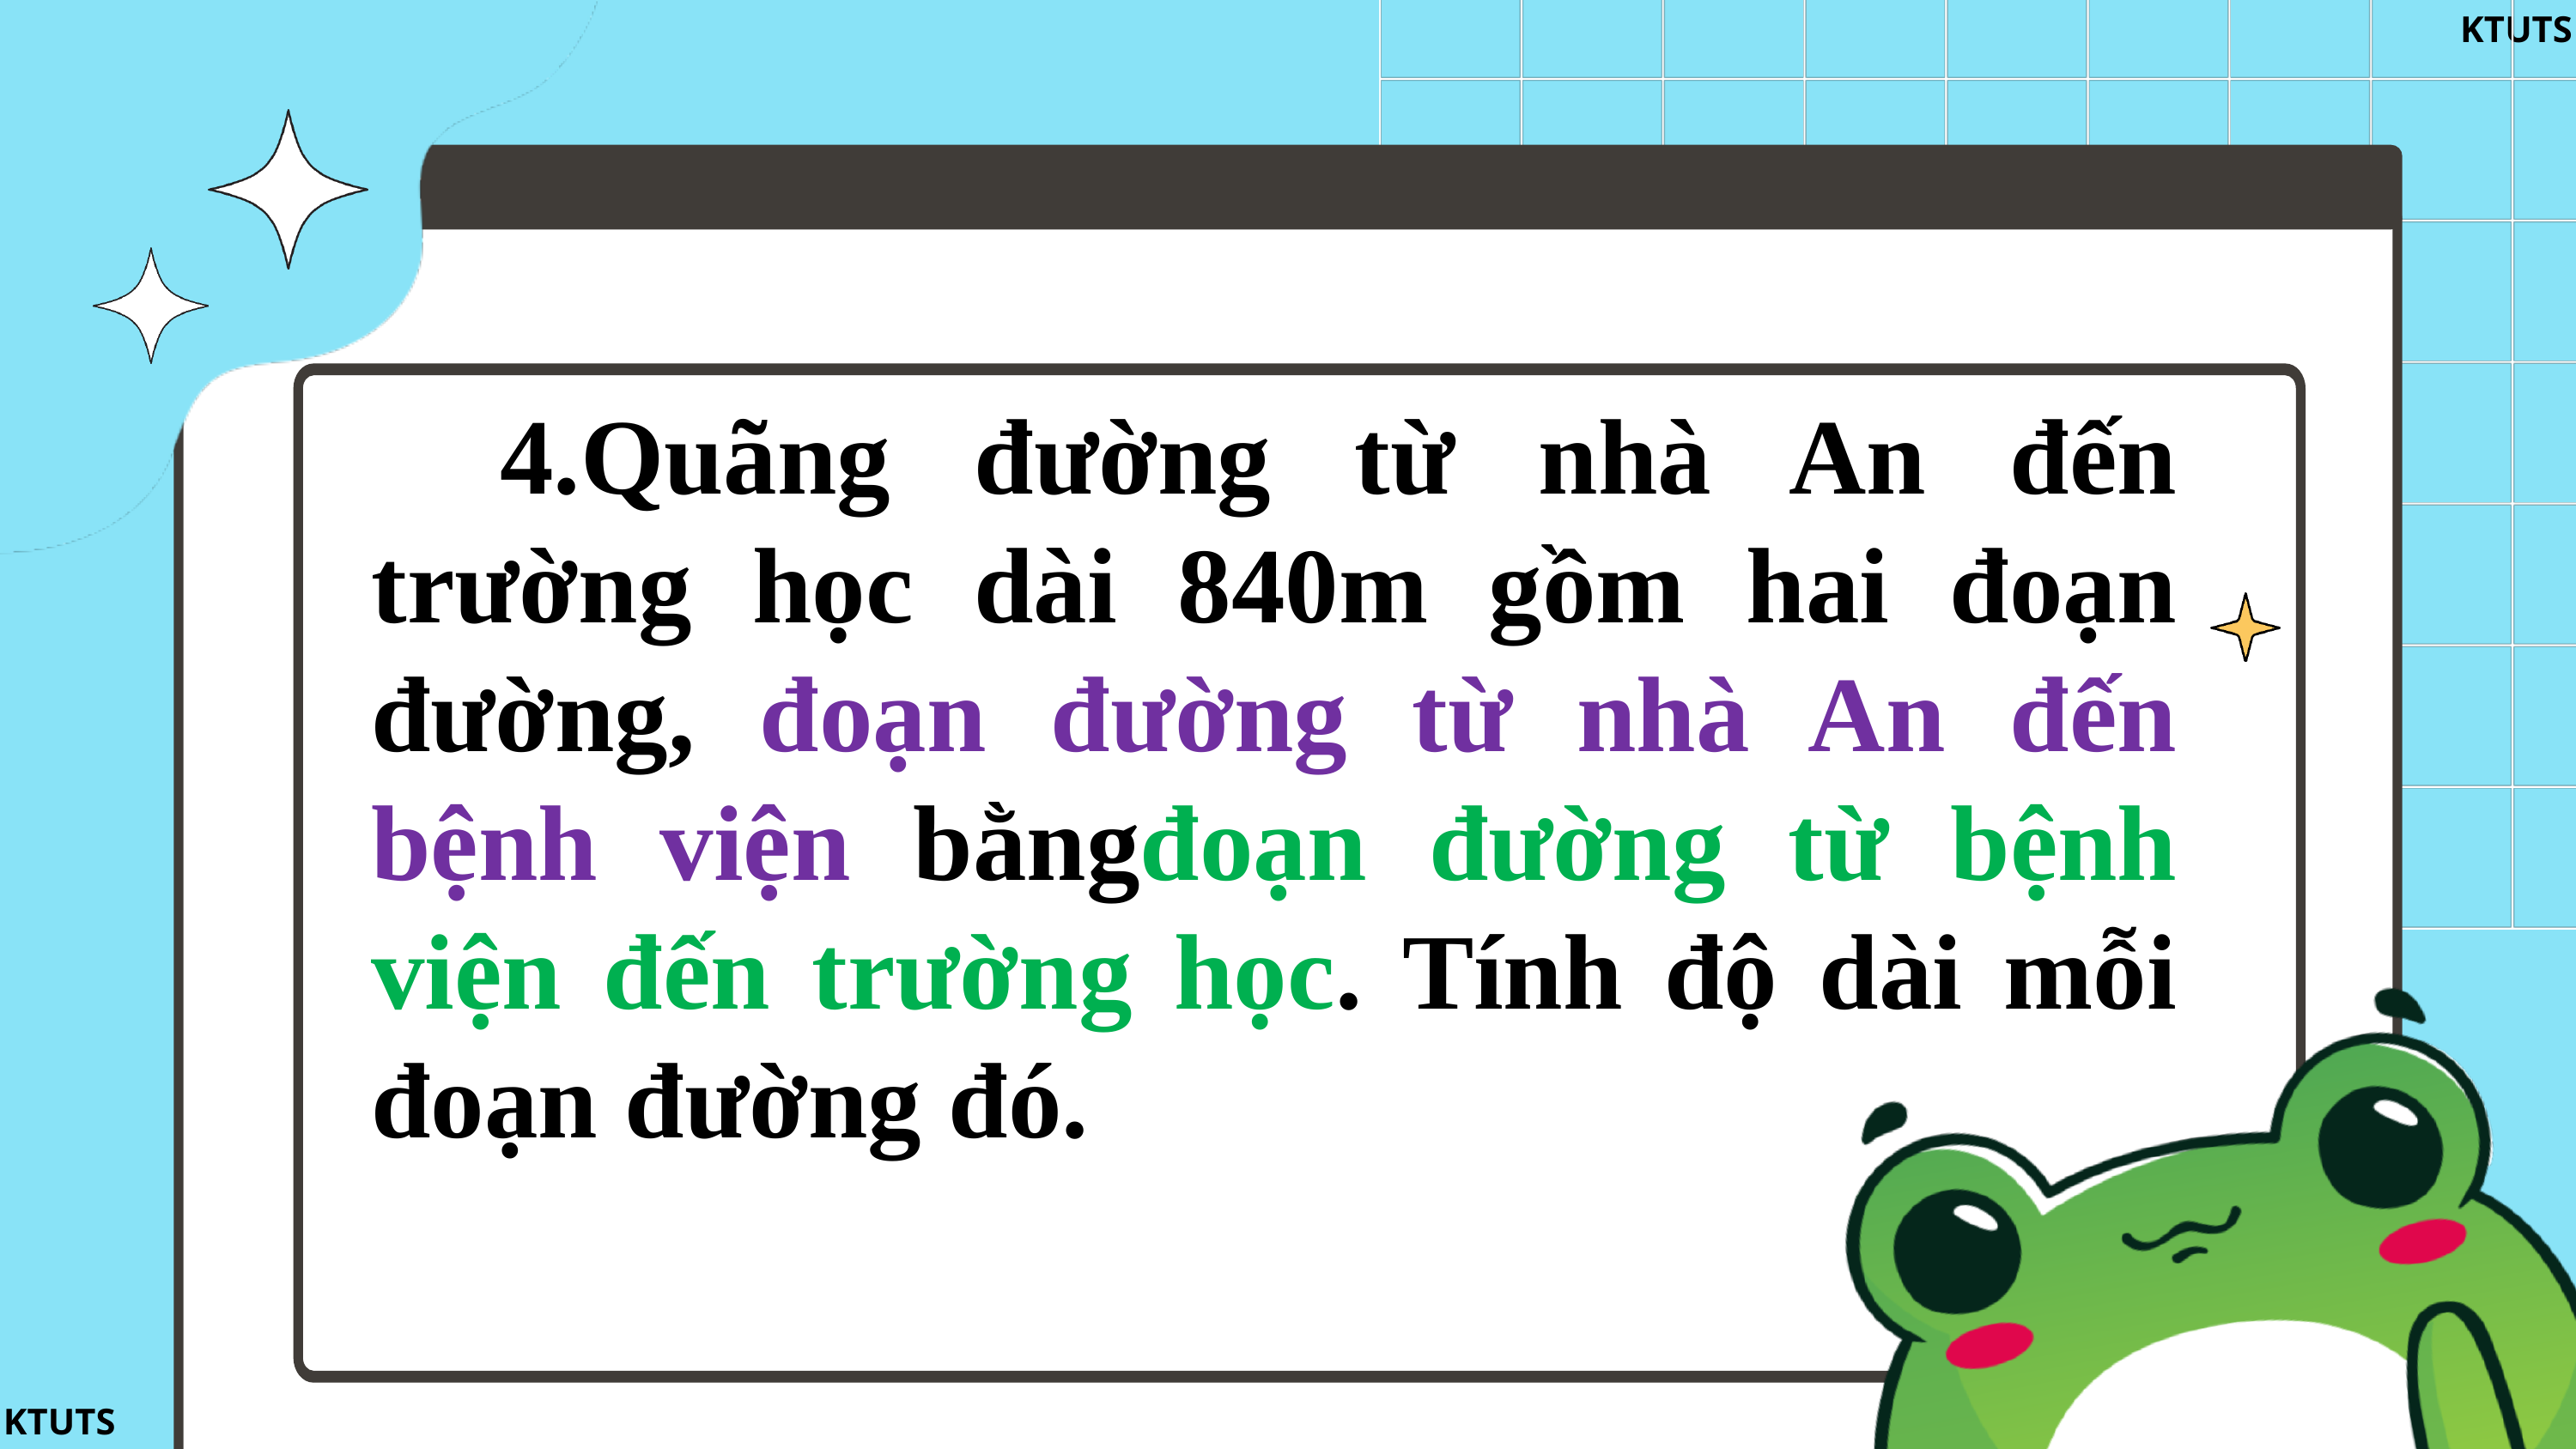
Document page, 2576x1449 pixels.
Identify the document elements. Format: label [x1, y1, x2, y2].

text_box [293, 363, 2306, 1383]
picture [2209, 592, 2281, 663]
picture [1380, 0, 2576, 1449]
text_box [612, 239, 2403, 1016]
picture [0, 0, 608, 561]
text_box [612, 144, 2403, 230]
text_box [173, 567, 1808, 1449]
